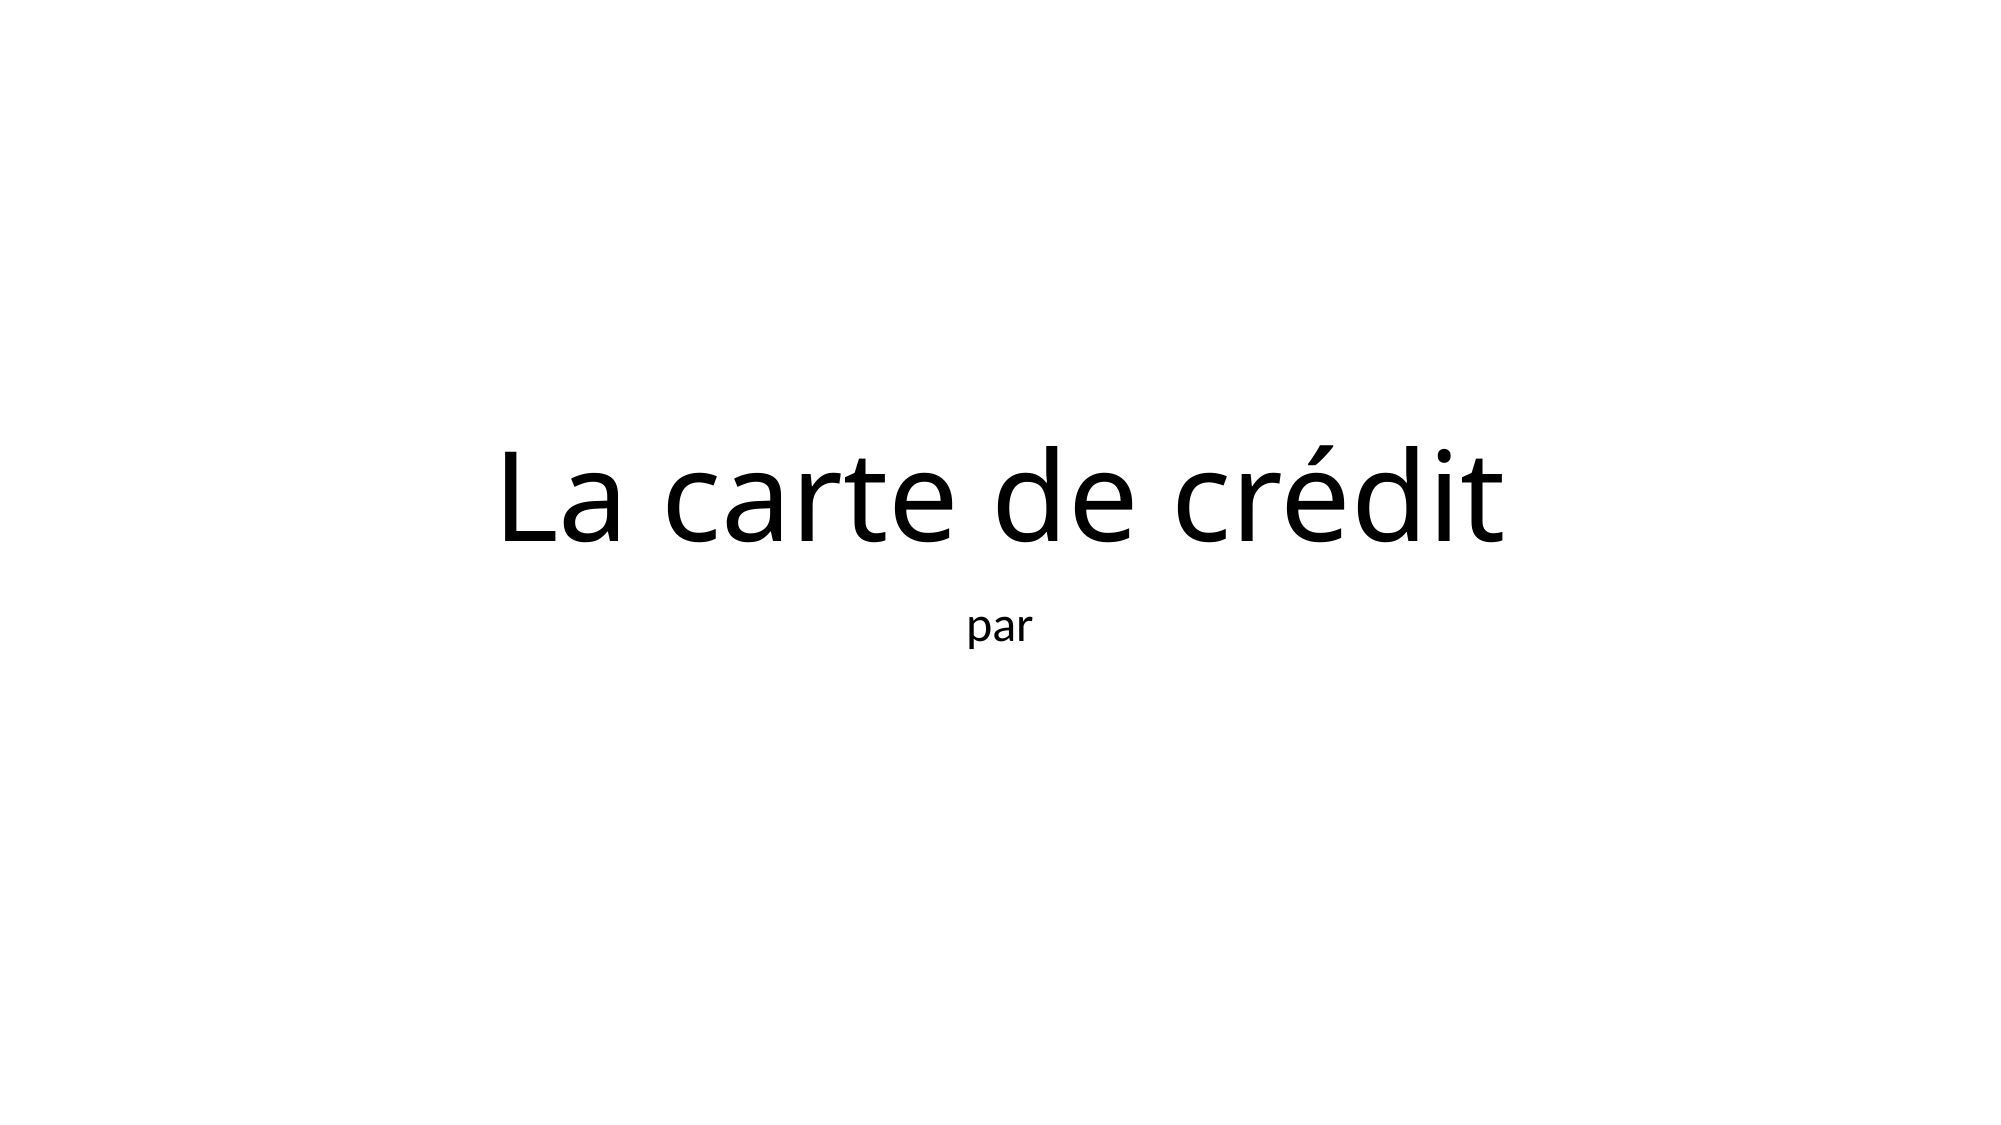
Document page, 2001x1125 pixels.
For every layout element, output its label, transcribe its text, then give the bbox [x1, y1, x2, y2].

title La carte de crédit [249, 184, 1750, 576]
subtitle par [249, 590, 1750, 863]
